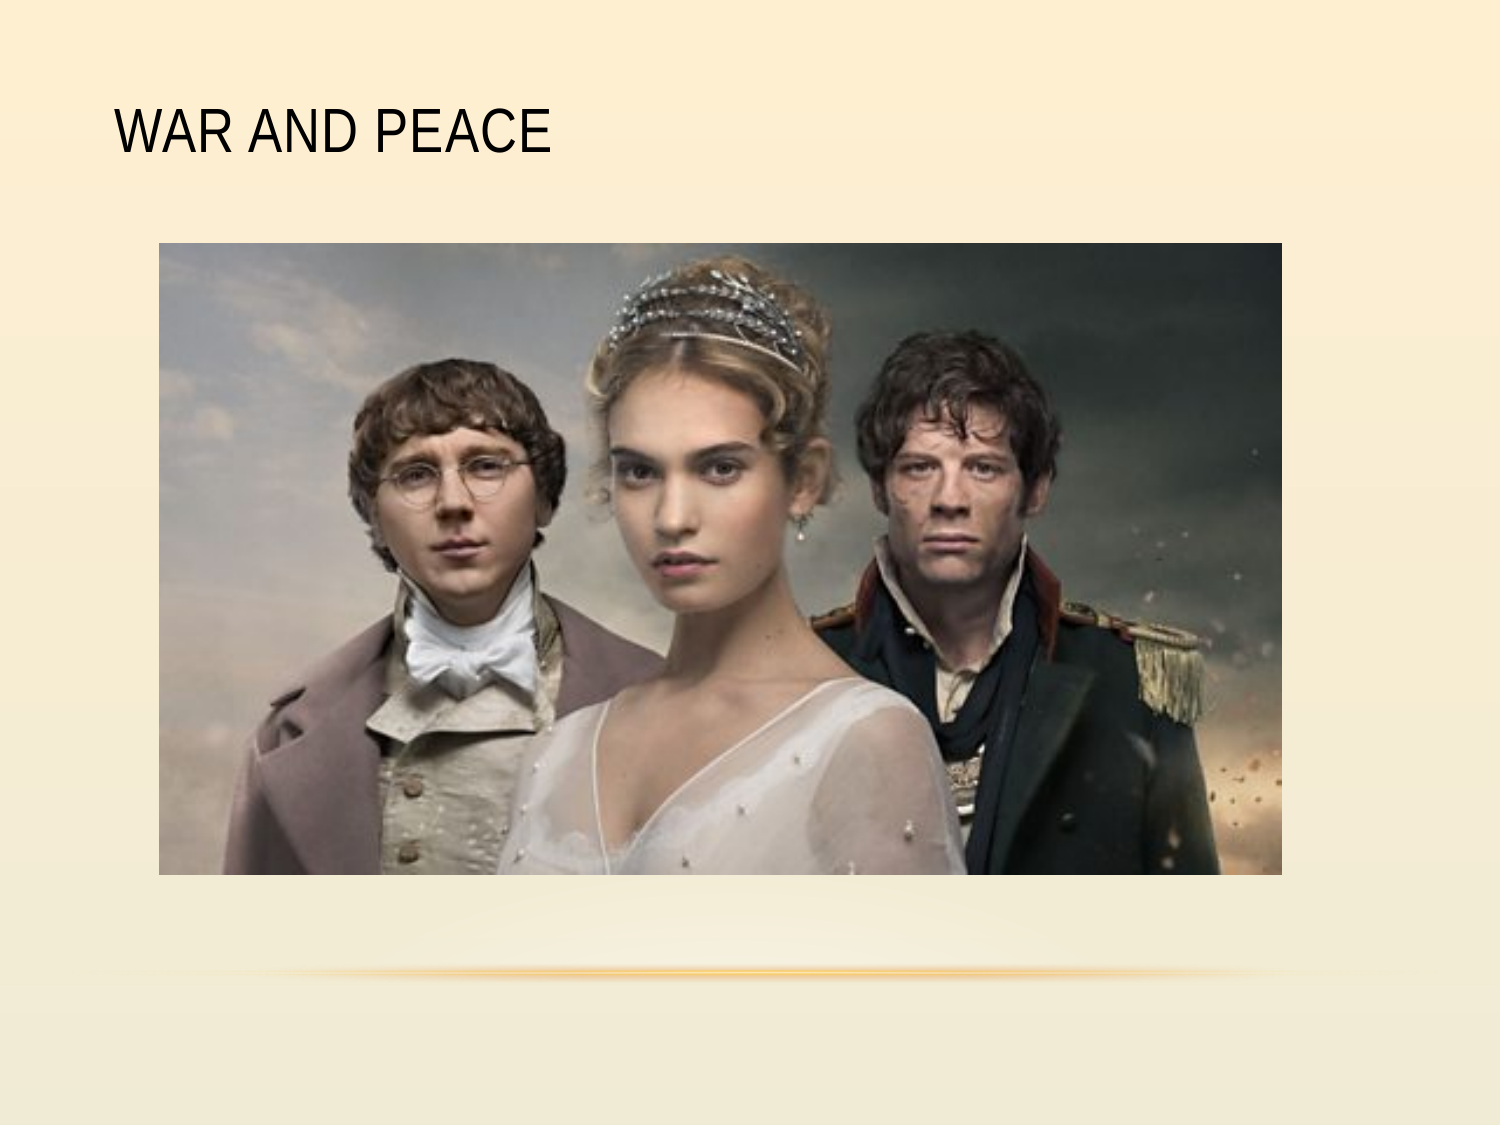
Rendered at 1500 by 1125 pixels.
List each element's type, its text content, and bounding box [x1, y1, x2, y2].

picture [0, 0, 1500, 1125]
title War and Peace [99, 45, 1400, 173]
